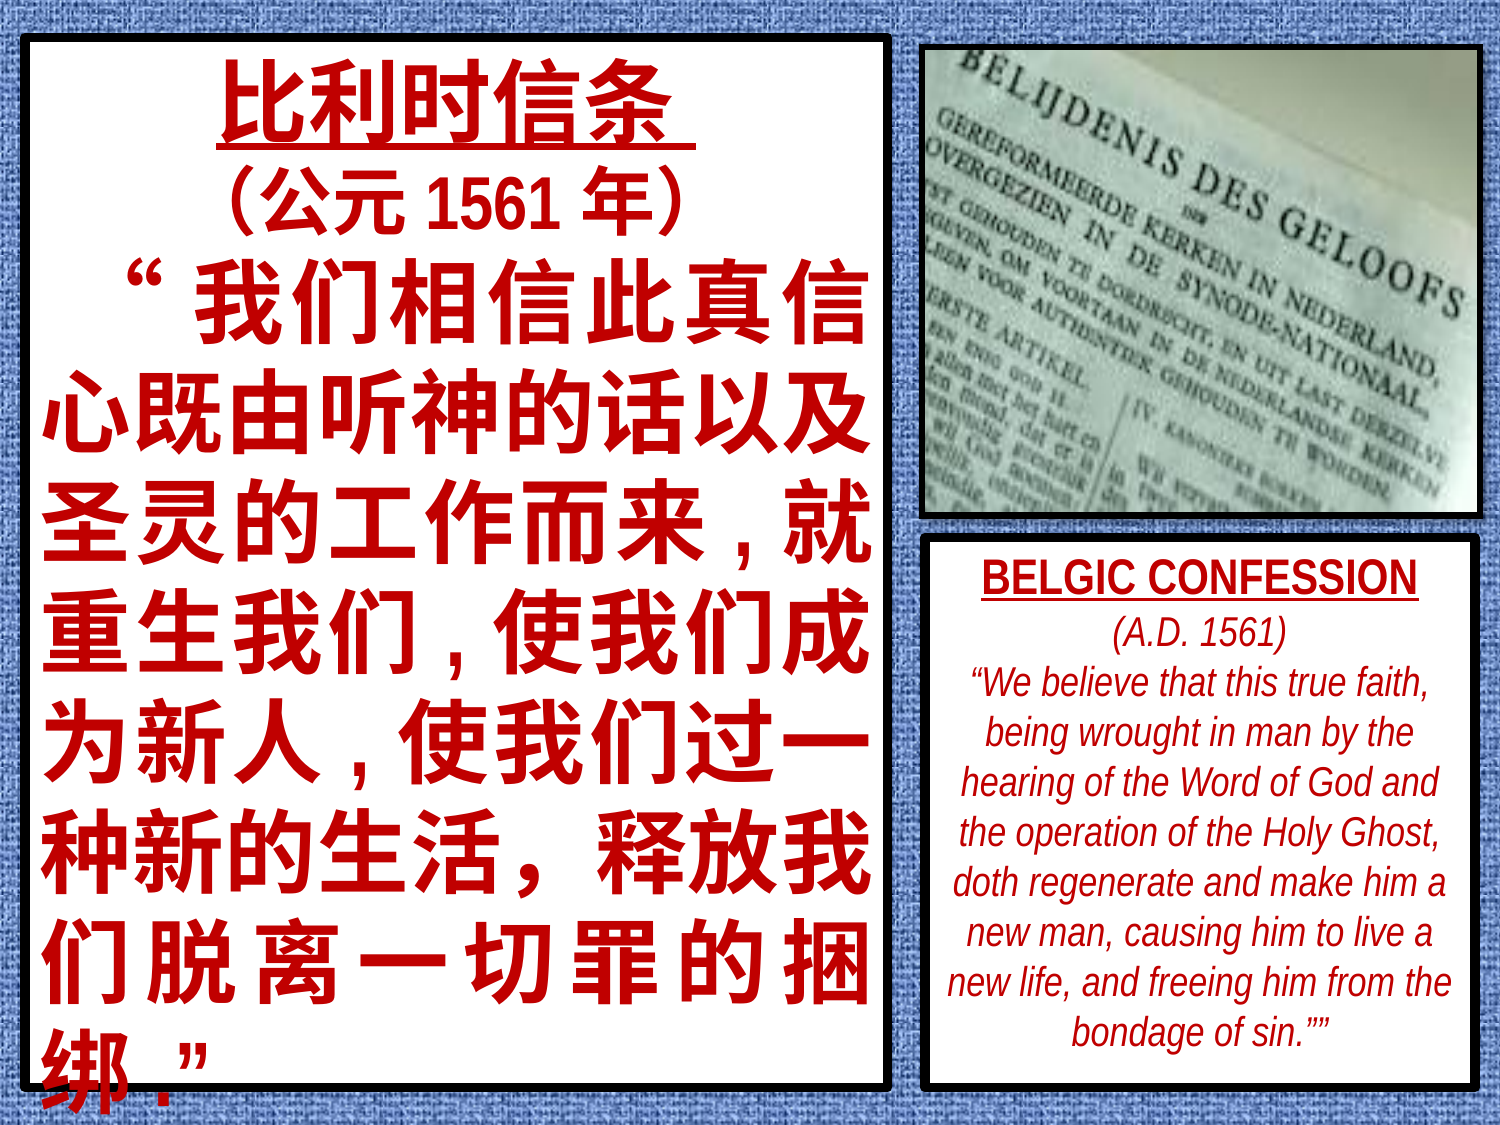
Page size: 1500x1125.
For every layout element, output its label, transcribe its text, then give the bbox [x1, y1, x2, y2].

picture [0, 0, 1500, 1125]
text_box BELGIC CONFESSION (A.D. 1561) “We believe that this true faith, being wrought in man by the hearing of the Word of God and the operation of the Holy Ghost, doth regenerate and make him a new man, causing him to live a new life, and freeing him from the bondage of sin.”” [923, 535, 1477, 1090]
text_box 比利时信条 （公元1561年） “我们相信此真信心既由听神的话以及圣灵的工作而来,就重生我们,使我们成为新人,使我们过一种新的生活，释放我们脱离一切罪的捆绑.” [23, 35, 890, 1089]
